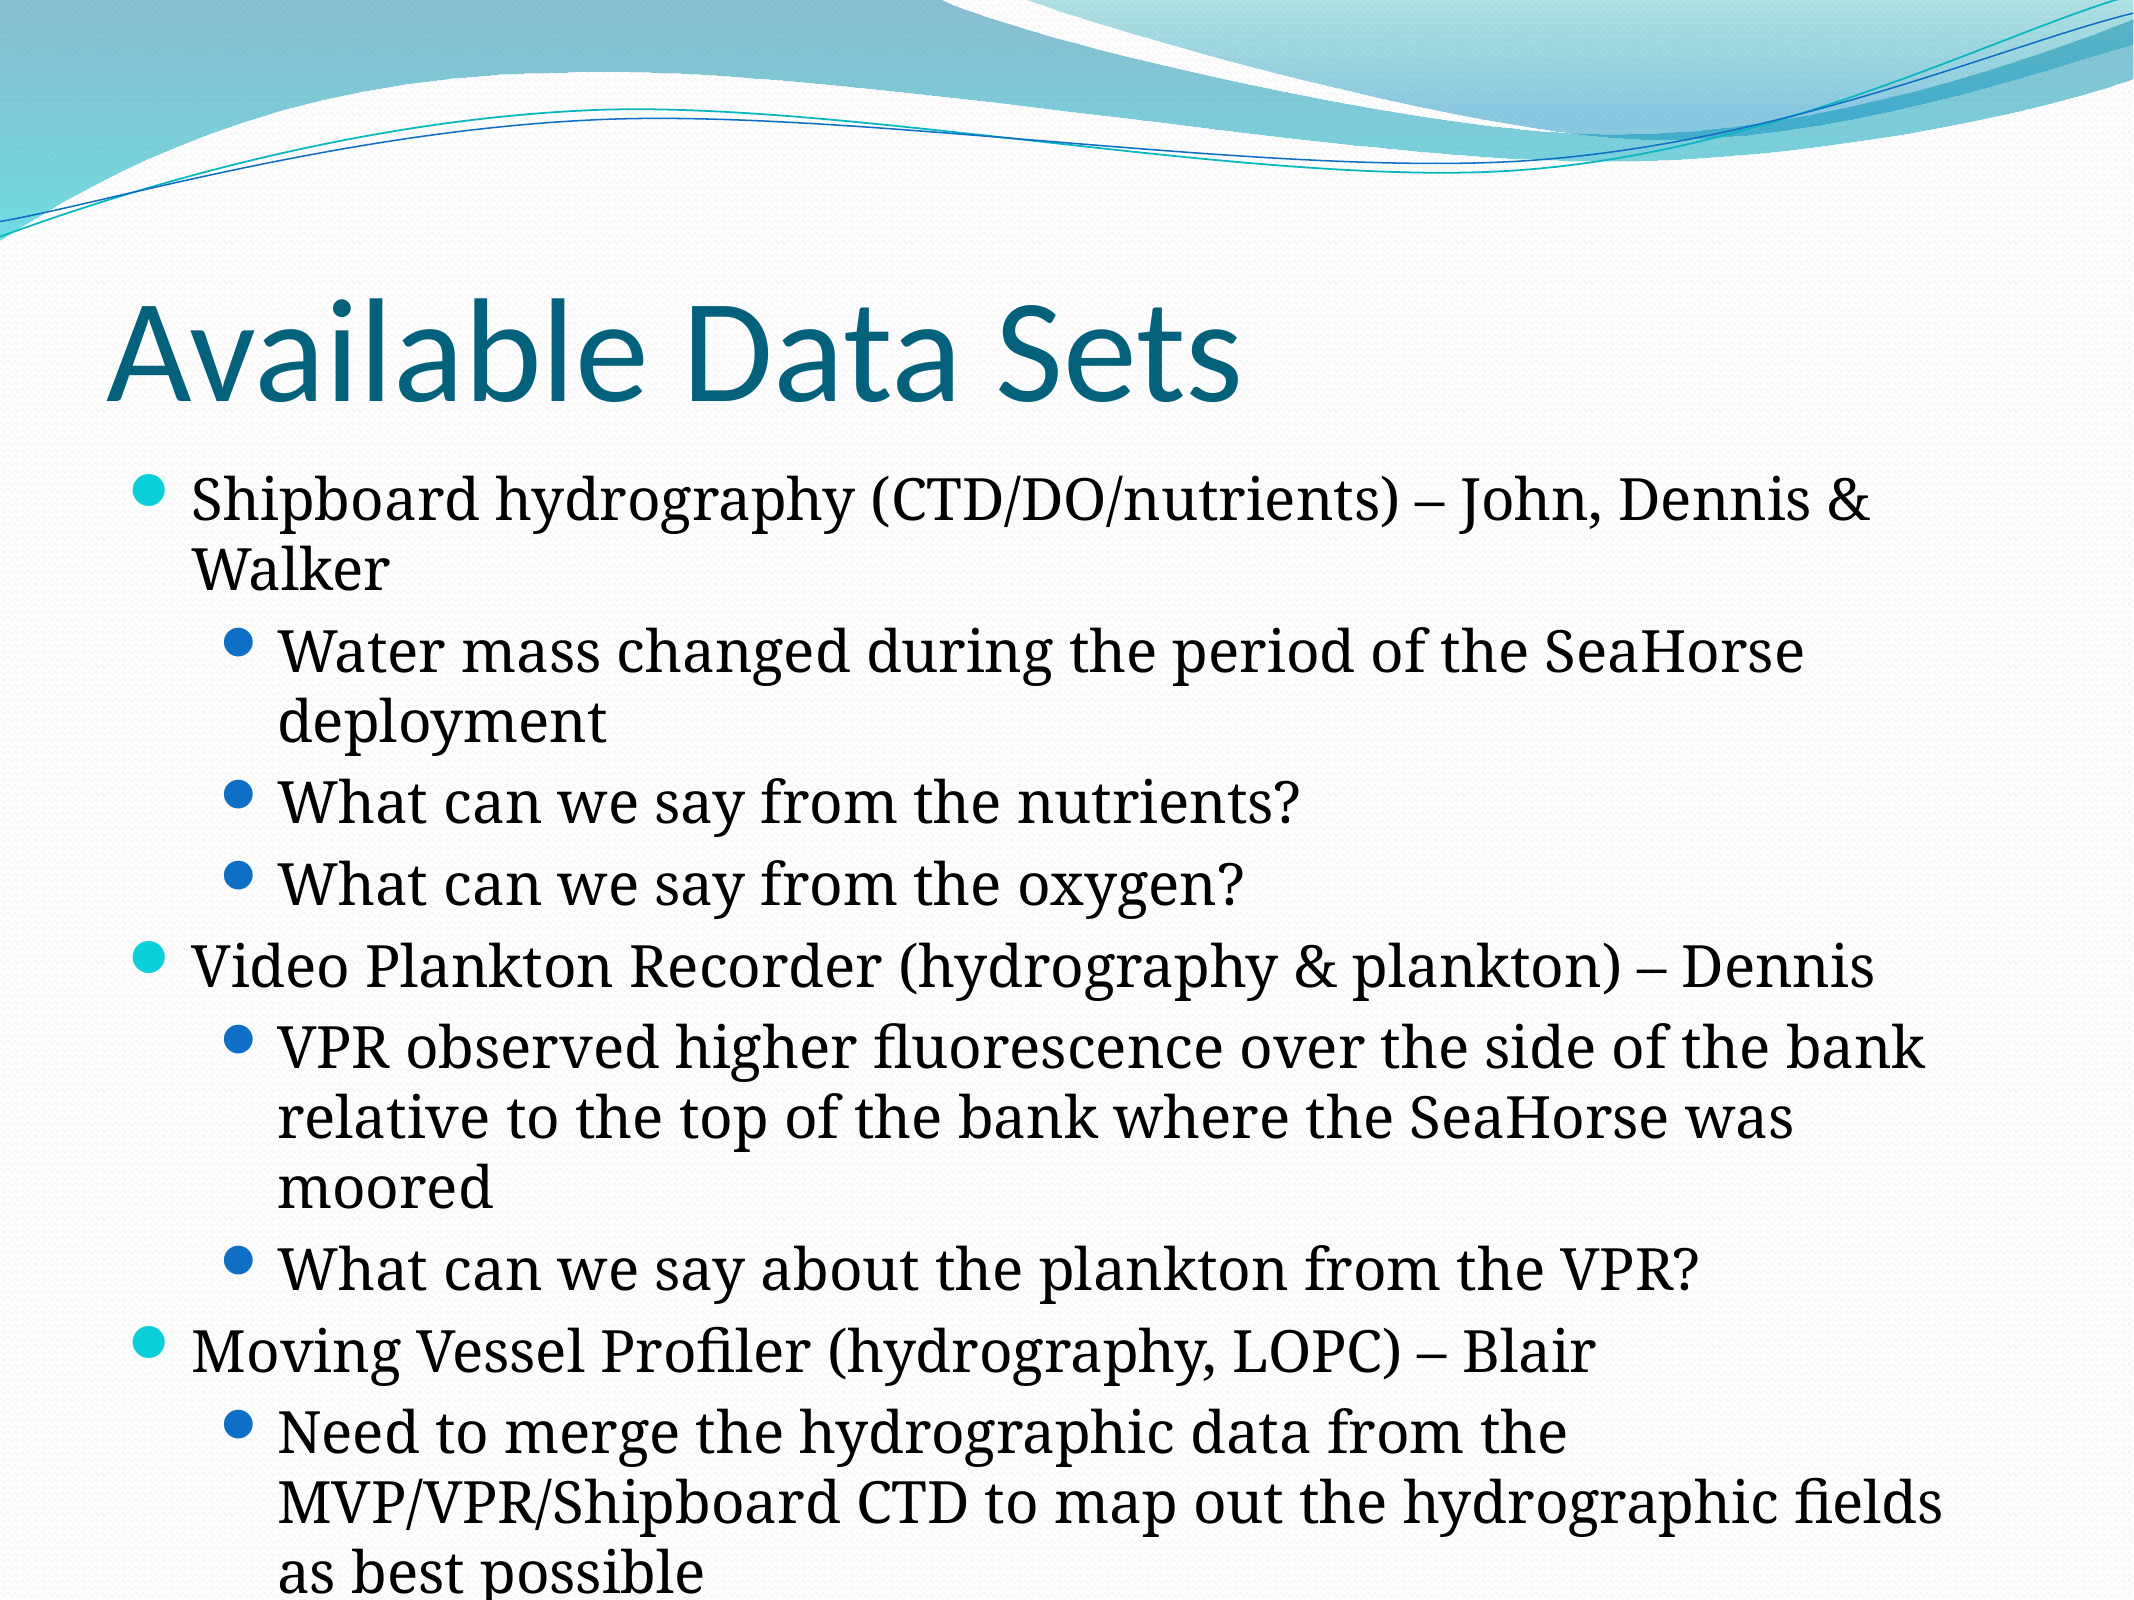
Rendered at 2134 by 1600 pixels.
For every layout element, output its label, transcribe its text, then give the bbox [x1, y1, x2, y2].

list Shipboard hydrography (CTD/DO/nutrients) – John, Dennis & Walker Water mass changed during the period of the SeaHorse deployment What can we say from the nutrients? What can we say from the oxygen? Video Plankton Recorder (hydrography & plankton) – Dennis VPR observed higher fluorescence over the side of the bank relative to the top of the bank where the SeaHorse was moored What can we say about the plankton from the VPR? Moving Vessel Profiler (hydrography, LOPC) – Blair Need to merge the hydrographic data from the MVP/VPR/Shipboard CTD to map out the hydrographic fields as best possible LOPC – can we do anything by combining this with the VPR? [106, 451, 2027, 1476]
title Available Data Sets [106, 164, 2027, 431]
